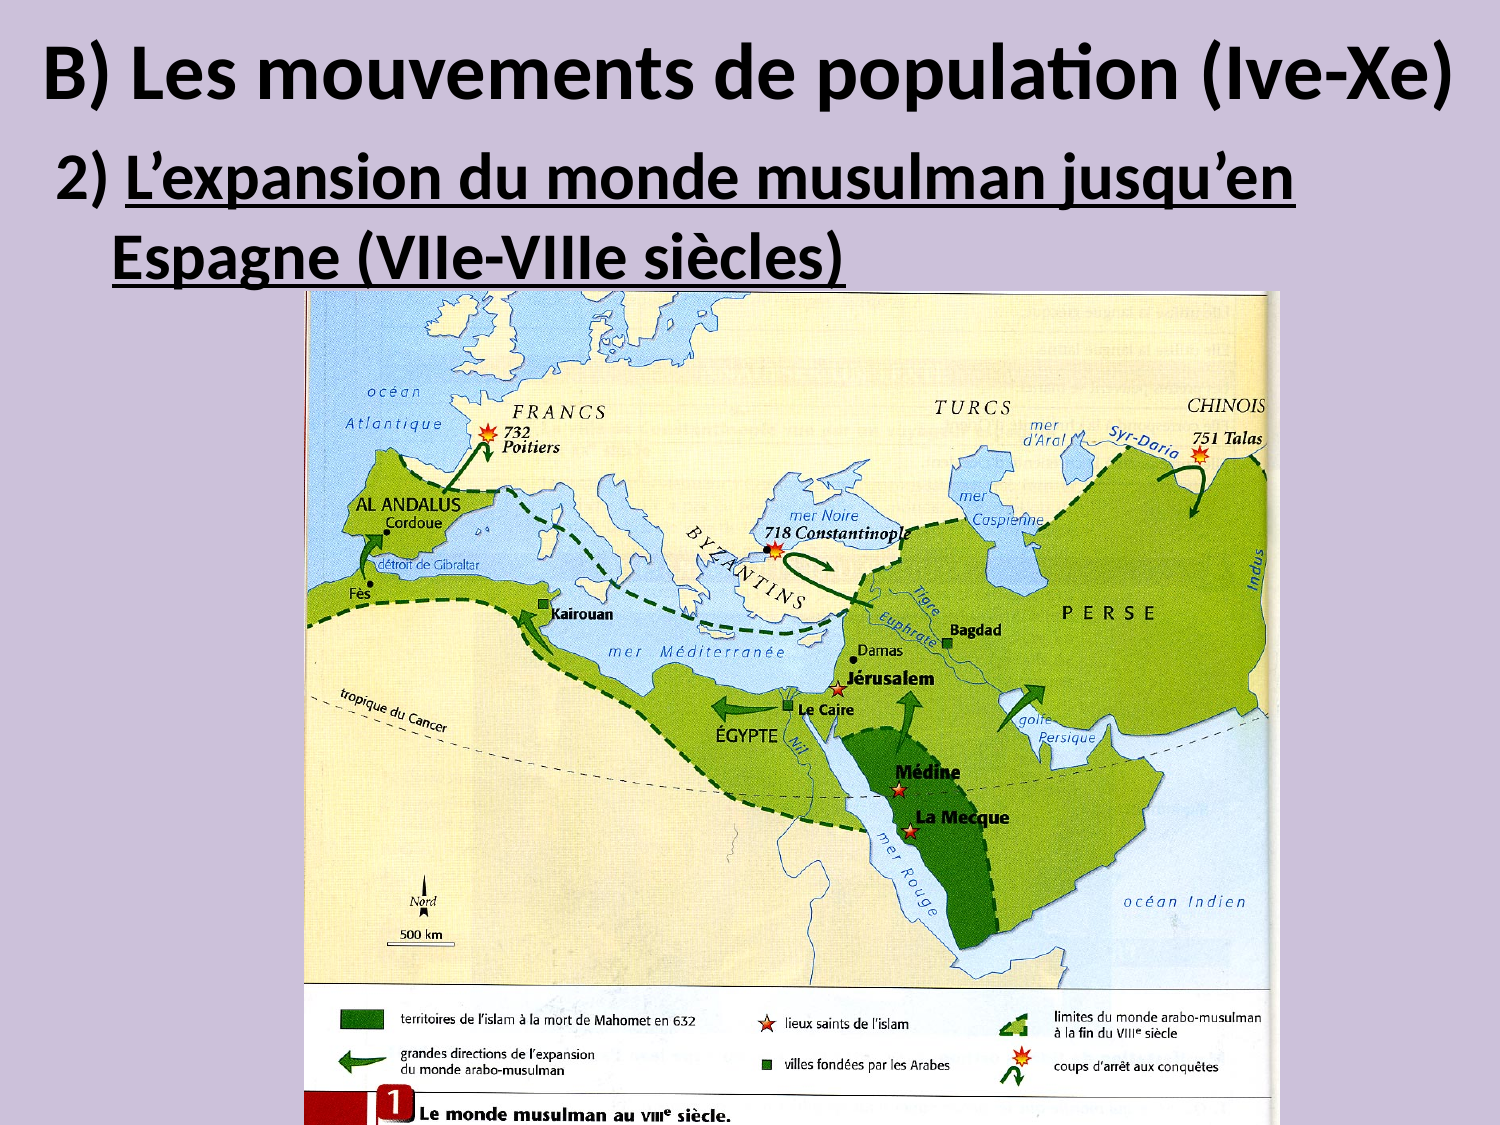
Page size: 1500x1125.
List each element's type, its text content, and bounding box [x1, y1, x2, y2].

picture [303, 291, 1280, 1125]
list 2) L’expansion du monde musulman jusqu’en Espagne (VIIe-VIIIe siècles) [40, 125, 1407, 1068]
title B) Les mouvements de population (Ive-Xe) [0, 0, 1500, 134]
